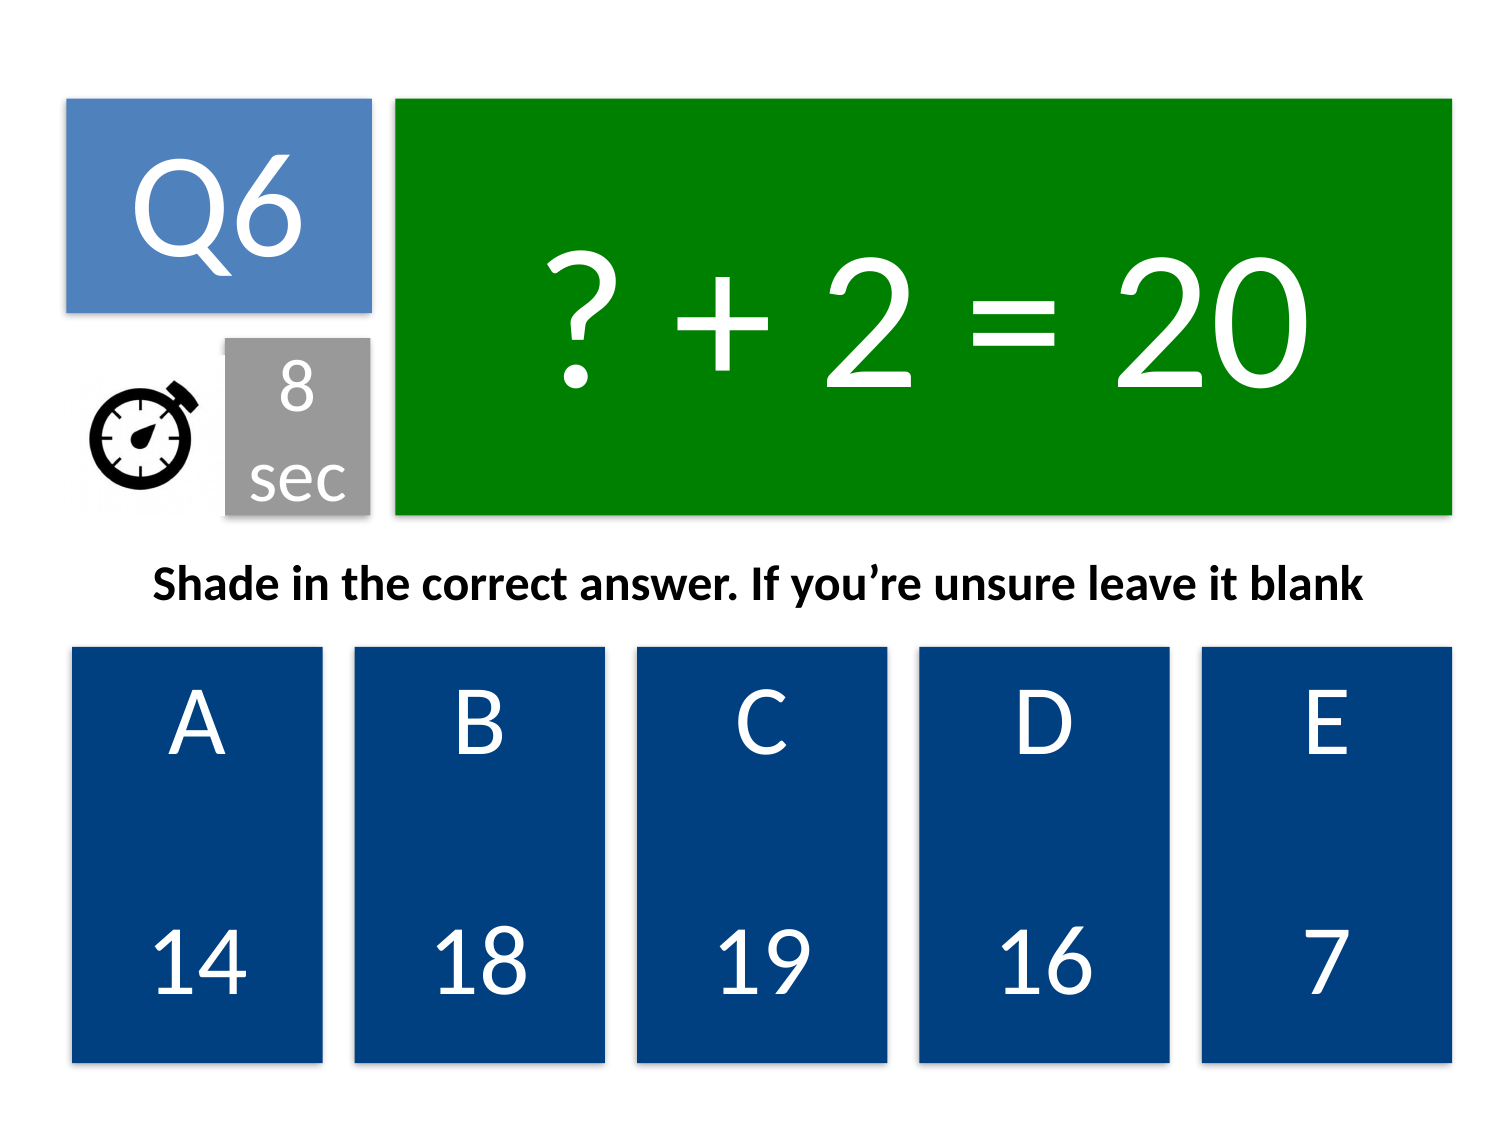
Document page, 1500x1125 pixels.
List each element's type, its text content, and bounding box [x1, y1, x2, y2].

text_box A 14 [71, 646, 323, 1064]
text_box Shade in the correct answer. If you’re unsure leave it blank [64, 543, 1453, 618]
text_box Q6 [64, 98, 371, 294]
text_box C 19 [636, 646, 888, 1064]
text_box [66, 98, 373, 314]
text_box D 16 [919, 646, 1170, 1064]
text_box ? + 2 = 20 [395, 98, 1453, 516]
text_box E 7 [1201, 646, 1453, 1064]
text_box B 18 [354, 646, 606, 1064]
picture [64, 354, 226, 516]
text_box 8 sec [224, 337, 371, 516]
